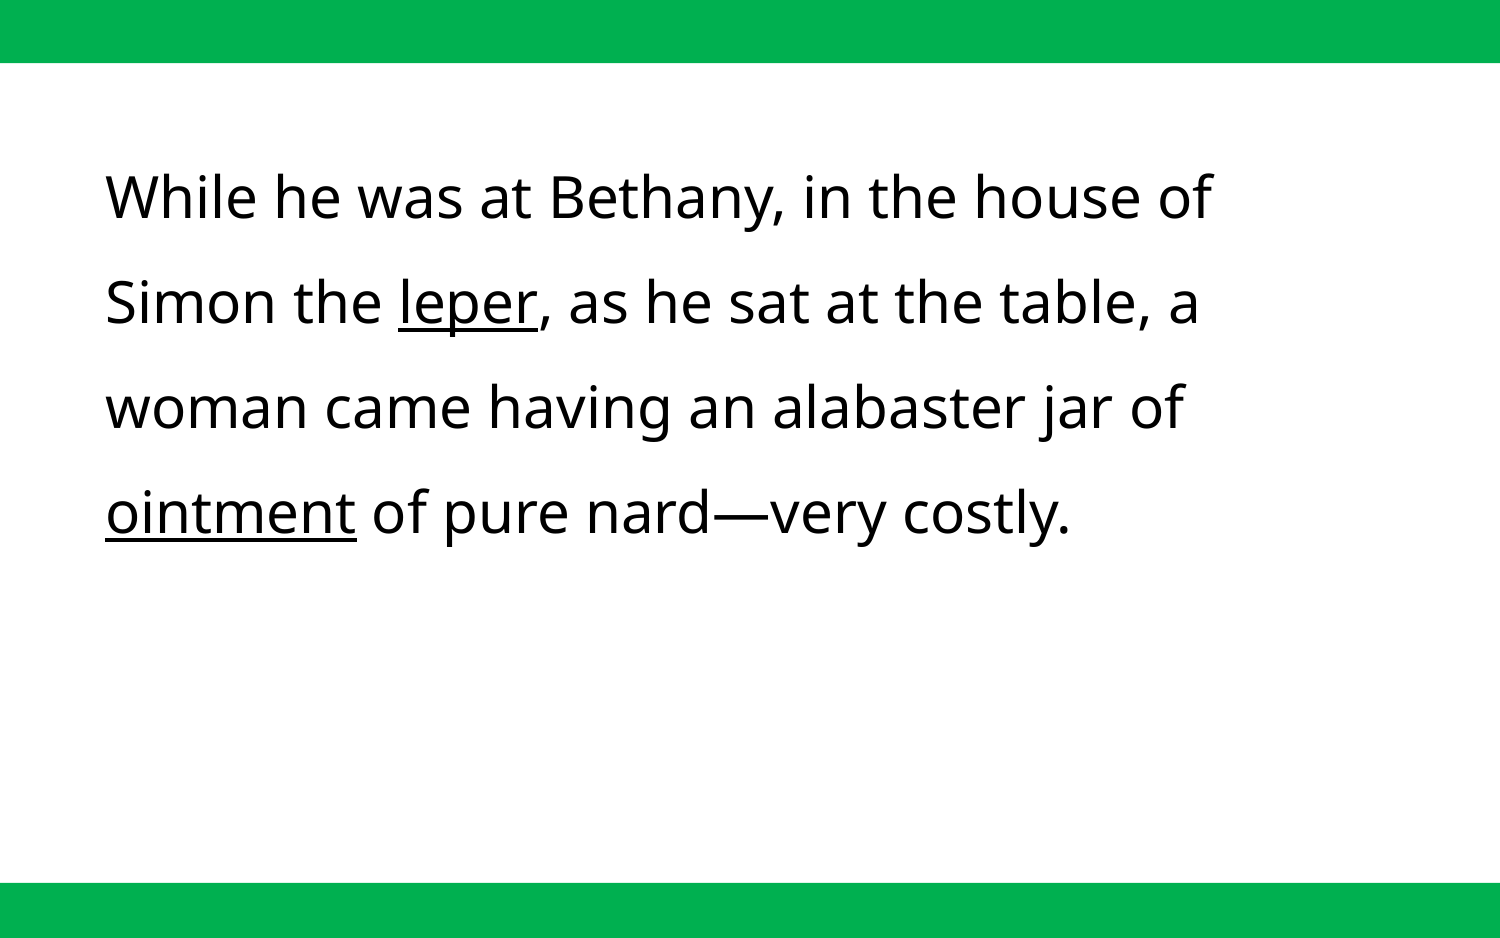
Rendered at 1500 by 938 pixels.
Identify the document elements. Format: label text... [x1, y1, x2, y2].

text_box [0, 882, 1500, 938]
text_box [0, 0, 1500, 64]
list While he was at Bethany, in the house of Simon the leper, as he sat at the table, a woman came having an alabaster jar of ointment of pure nard—very costly. [90, 117, 1403, 658]
